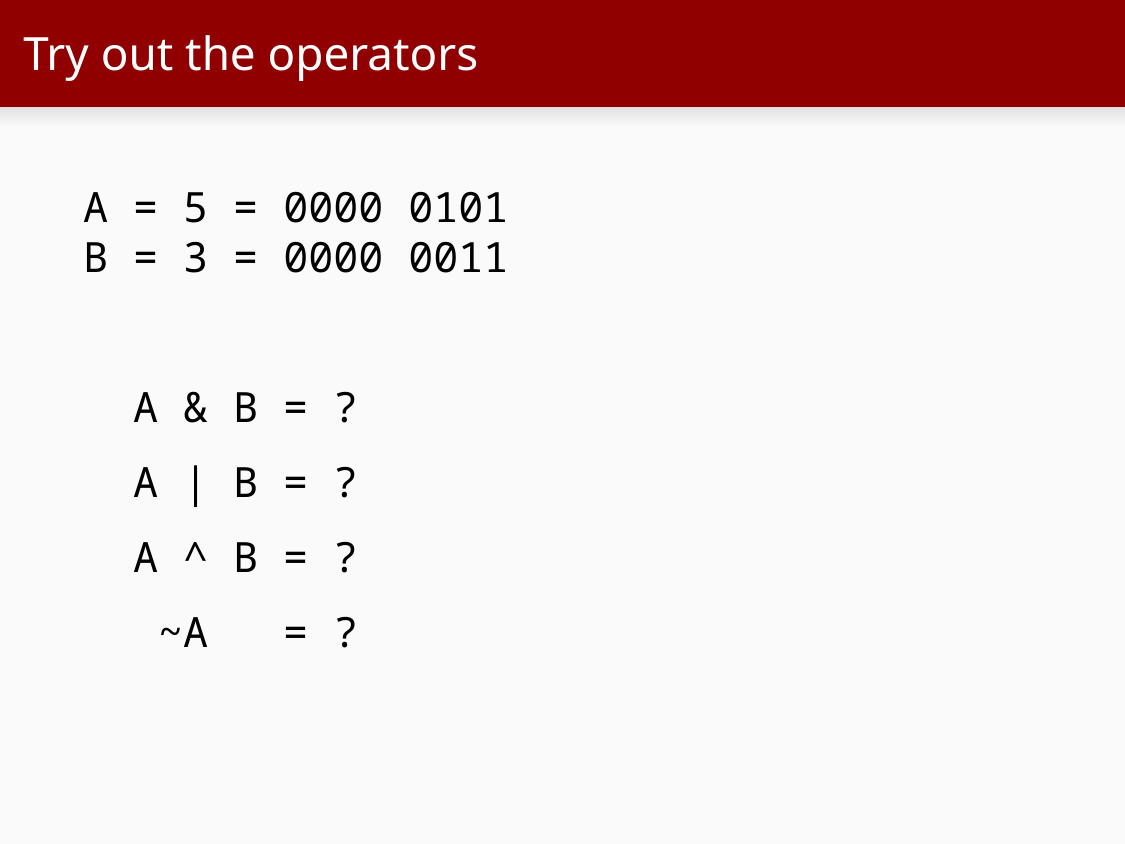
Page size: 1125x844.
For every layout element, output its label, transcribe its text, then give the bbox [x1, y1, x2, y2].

text_box A = 5 = 0000 0101 B = 3 = 0000 0011 A & B = ? A | B = ? A ^ B = ? ~A = ? [68, 173, 631, 664]
title Try out the operators [12, 2, 1099, 102]
